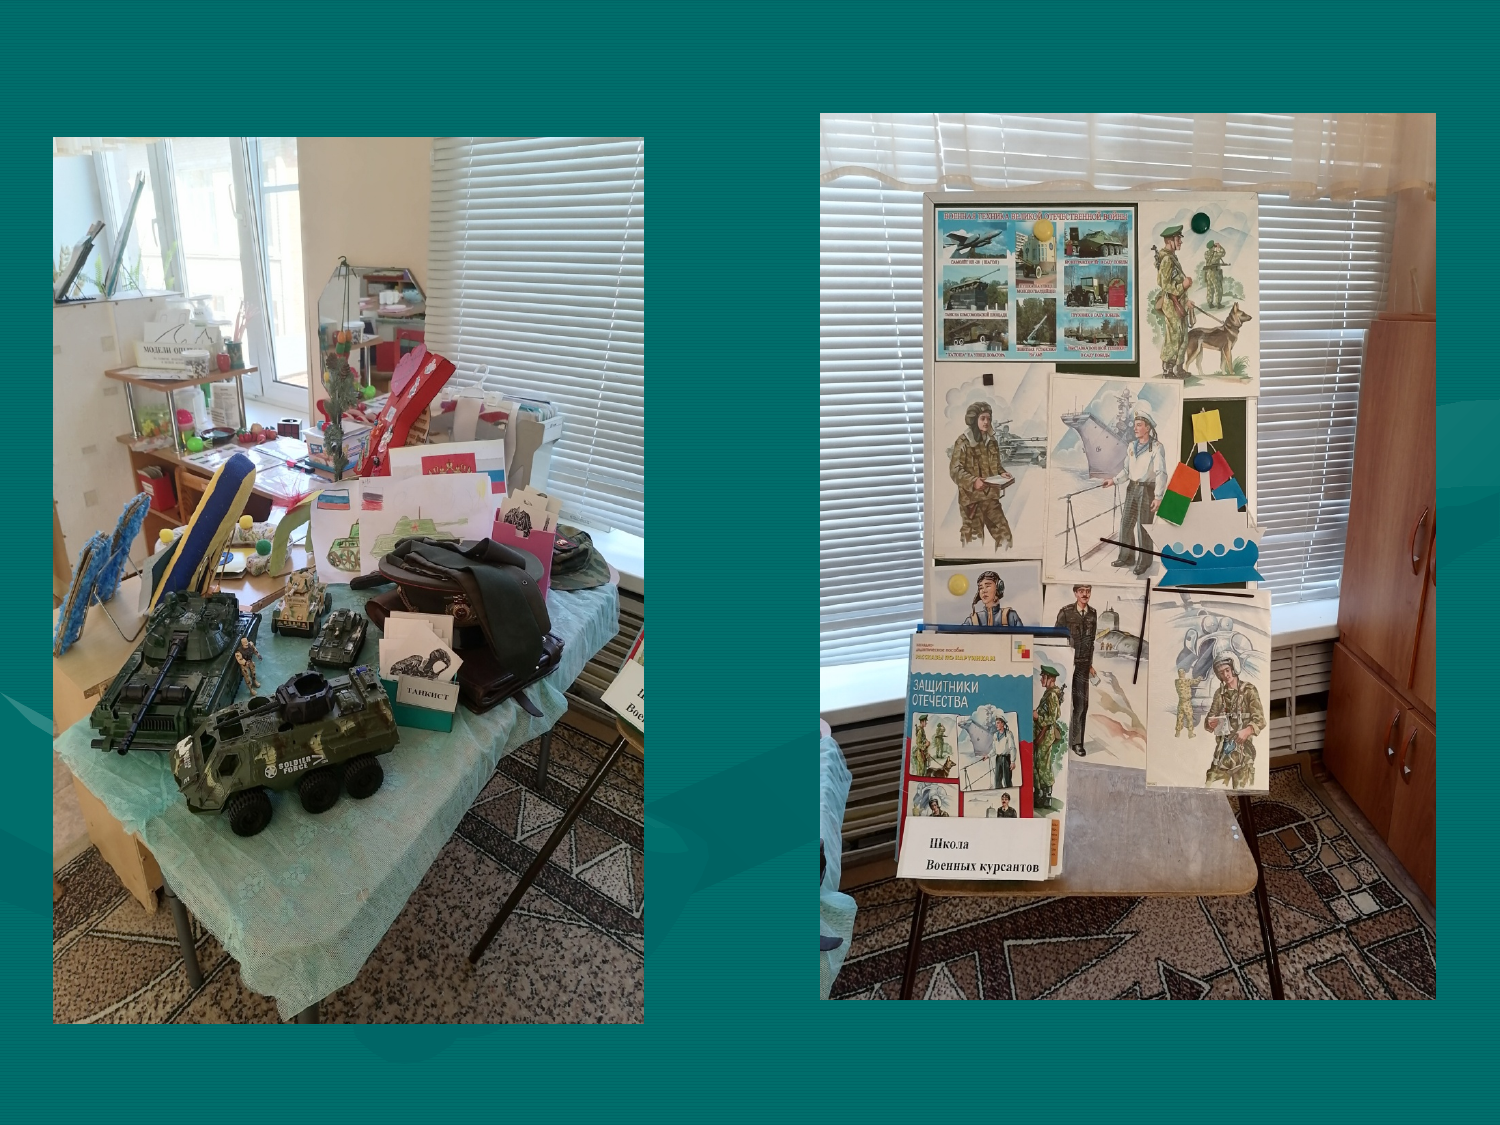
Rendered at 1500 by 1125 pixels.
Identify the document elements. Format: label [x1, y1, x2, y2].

picture [52, 136, 644, 1024]
picture [820, 113, 1436, 1000]
